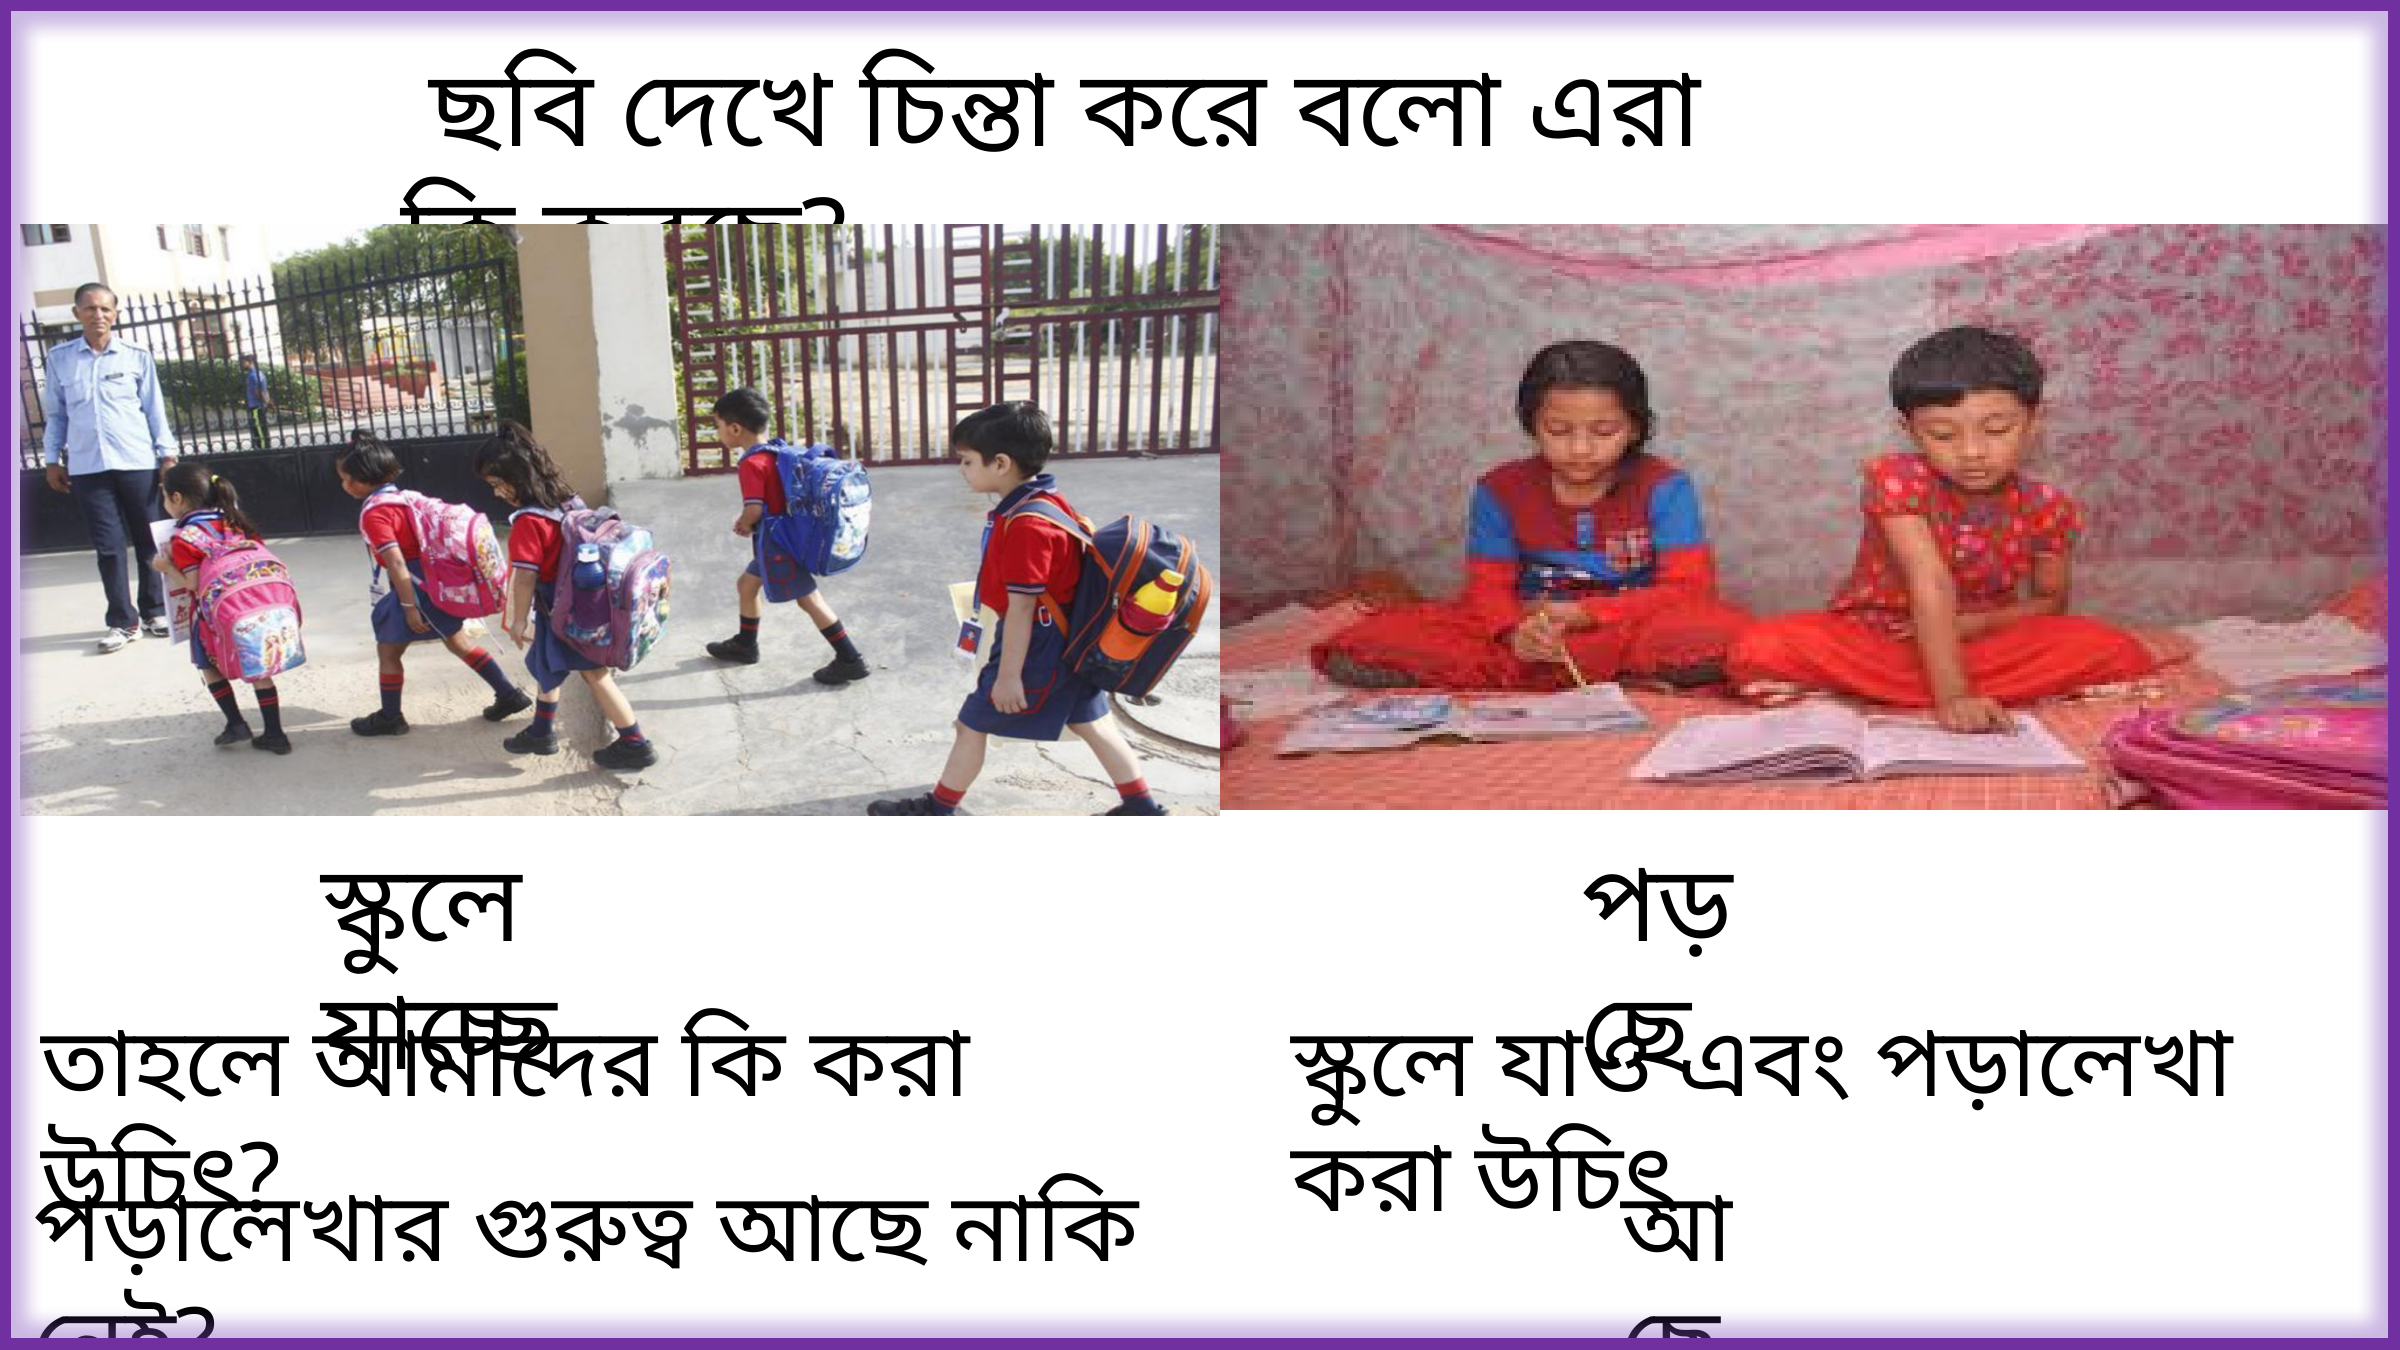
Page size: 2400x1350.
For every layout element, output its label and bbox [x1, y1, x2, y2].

picture [19, 224, 2389, 816]
text_box [0, 0, 2400, 1350]
